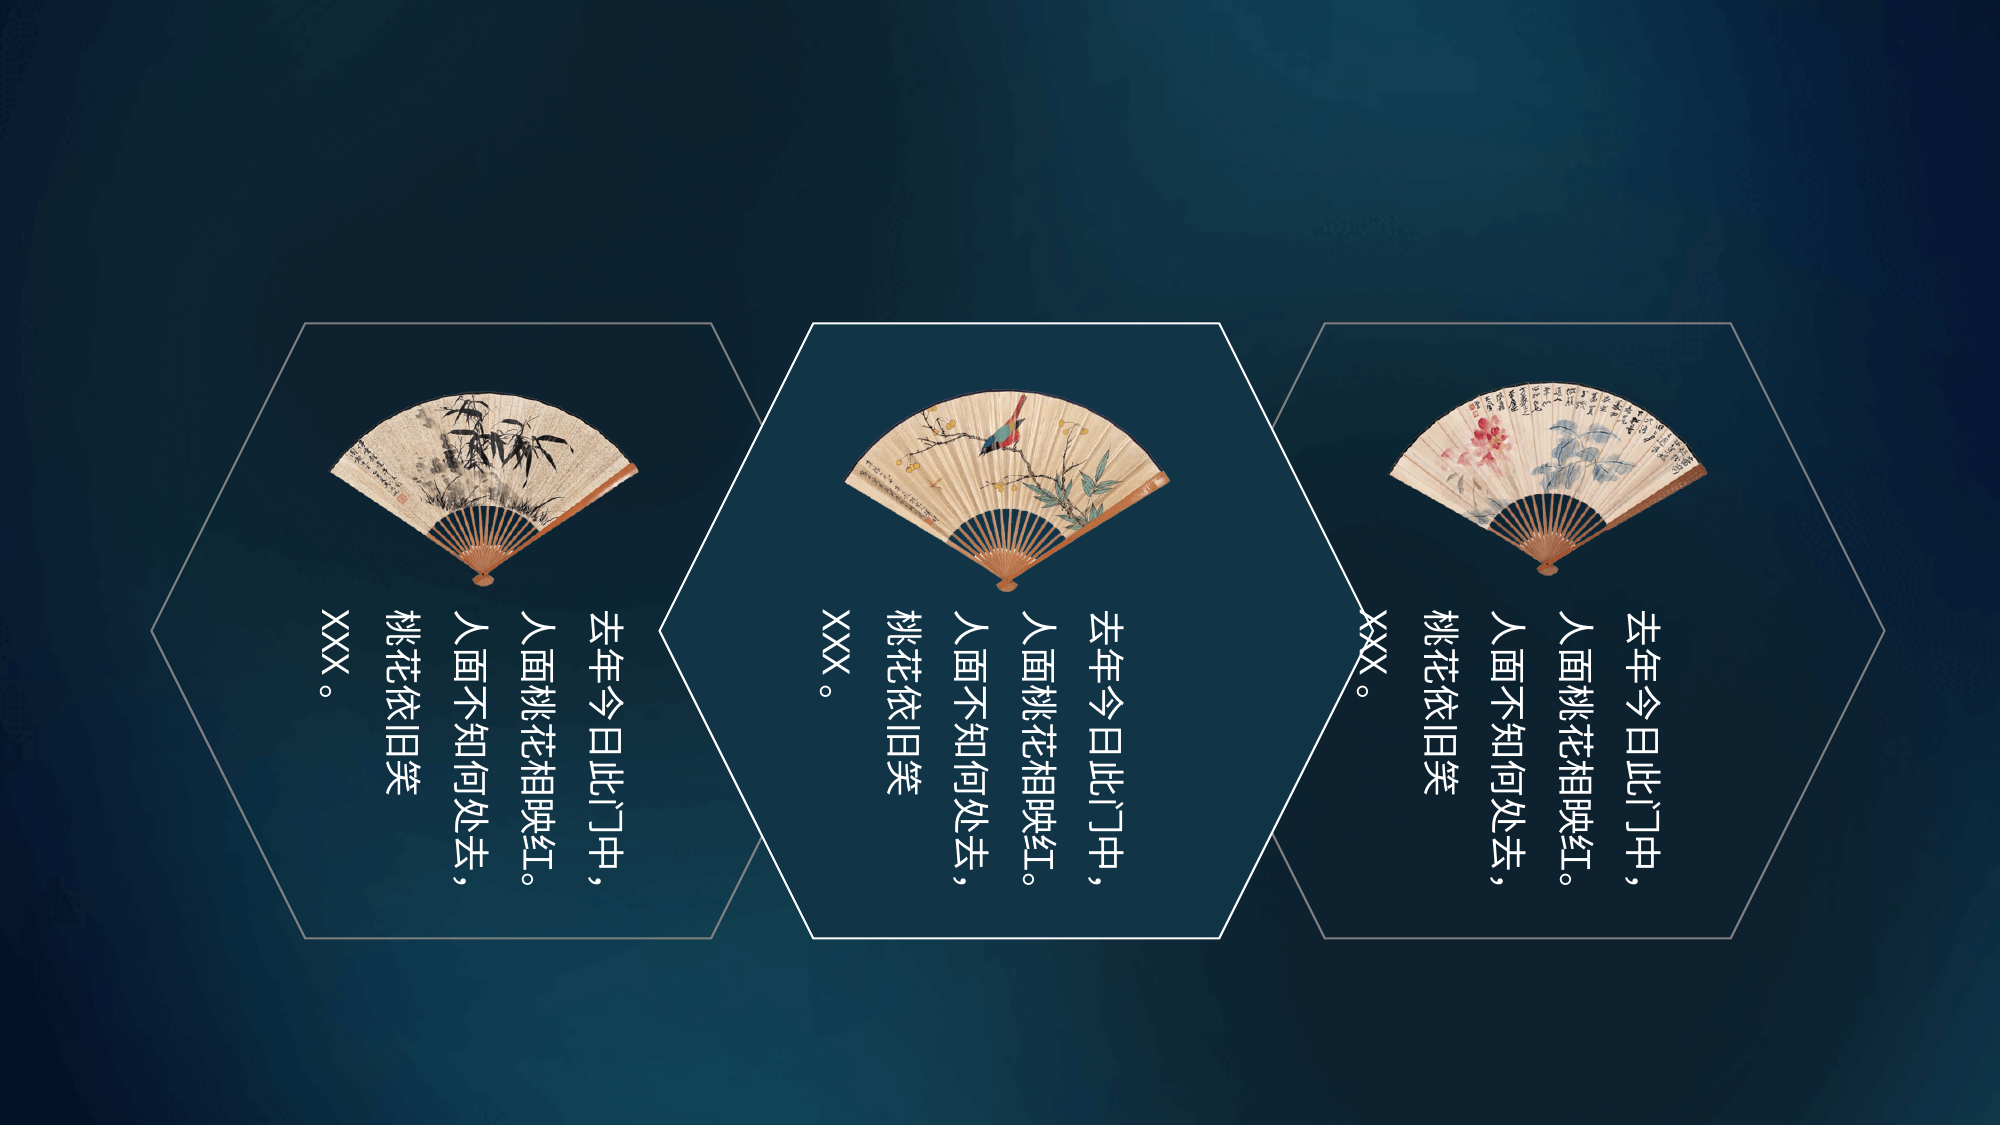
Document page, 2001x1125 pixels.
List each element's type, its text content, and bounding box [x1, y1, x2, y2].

text_box 去年今日此门中，人面桃花相映红。 人面不知何处去，桃花依旧笑XXX。 [1394, 676, 1698, 927]
text_box [658, 322, 1366, 940]
text_box [150, 322, 762, 940]
picture [0, 0, 2000, 1125]
text_box [1272, 322, 1886, 940]
text_box 去年今日此门中，人面桃花相映红。 人面不知何处去，桃花依旧笑XXX。 [356, 595, 660, 927]
text_box 去年今日此门中，人面桃花相映红。 人面不知何处去，桃花依旧笑XXX。 [857, 658, 1161, 927]
